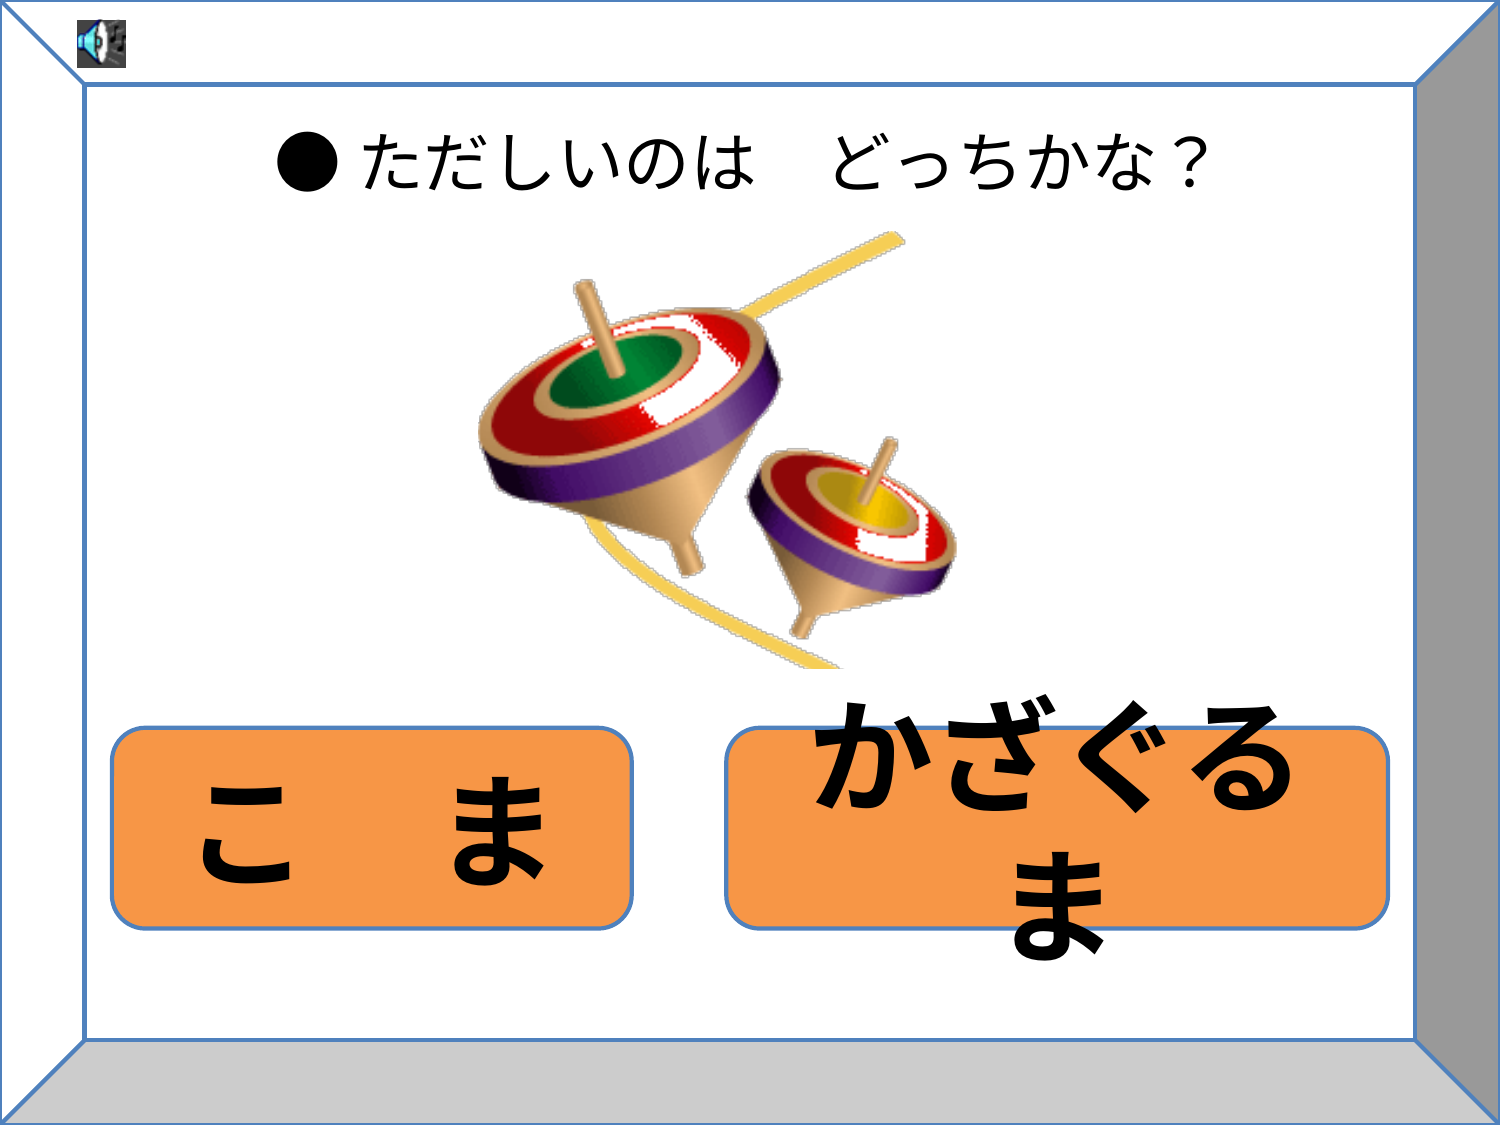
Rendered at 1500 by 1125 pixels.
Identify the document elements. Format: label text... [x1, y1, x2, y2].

text_box かざぐるま [726, 727, 1389, 929]
text_box ●ただしいのは どっちかな？ [259, 113, 1500, 210]
text_box こ ま [111, 727, 632, 929]
picture [76, 18, 127, 70]
text_box [0, 0, 1500, 1125]
picture [477, 231, 957, 669]
